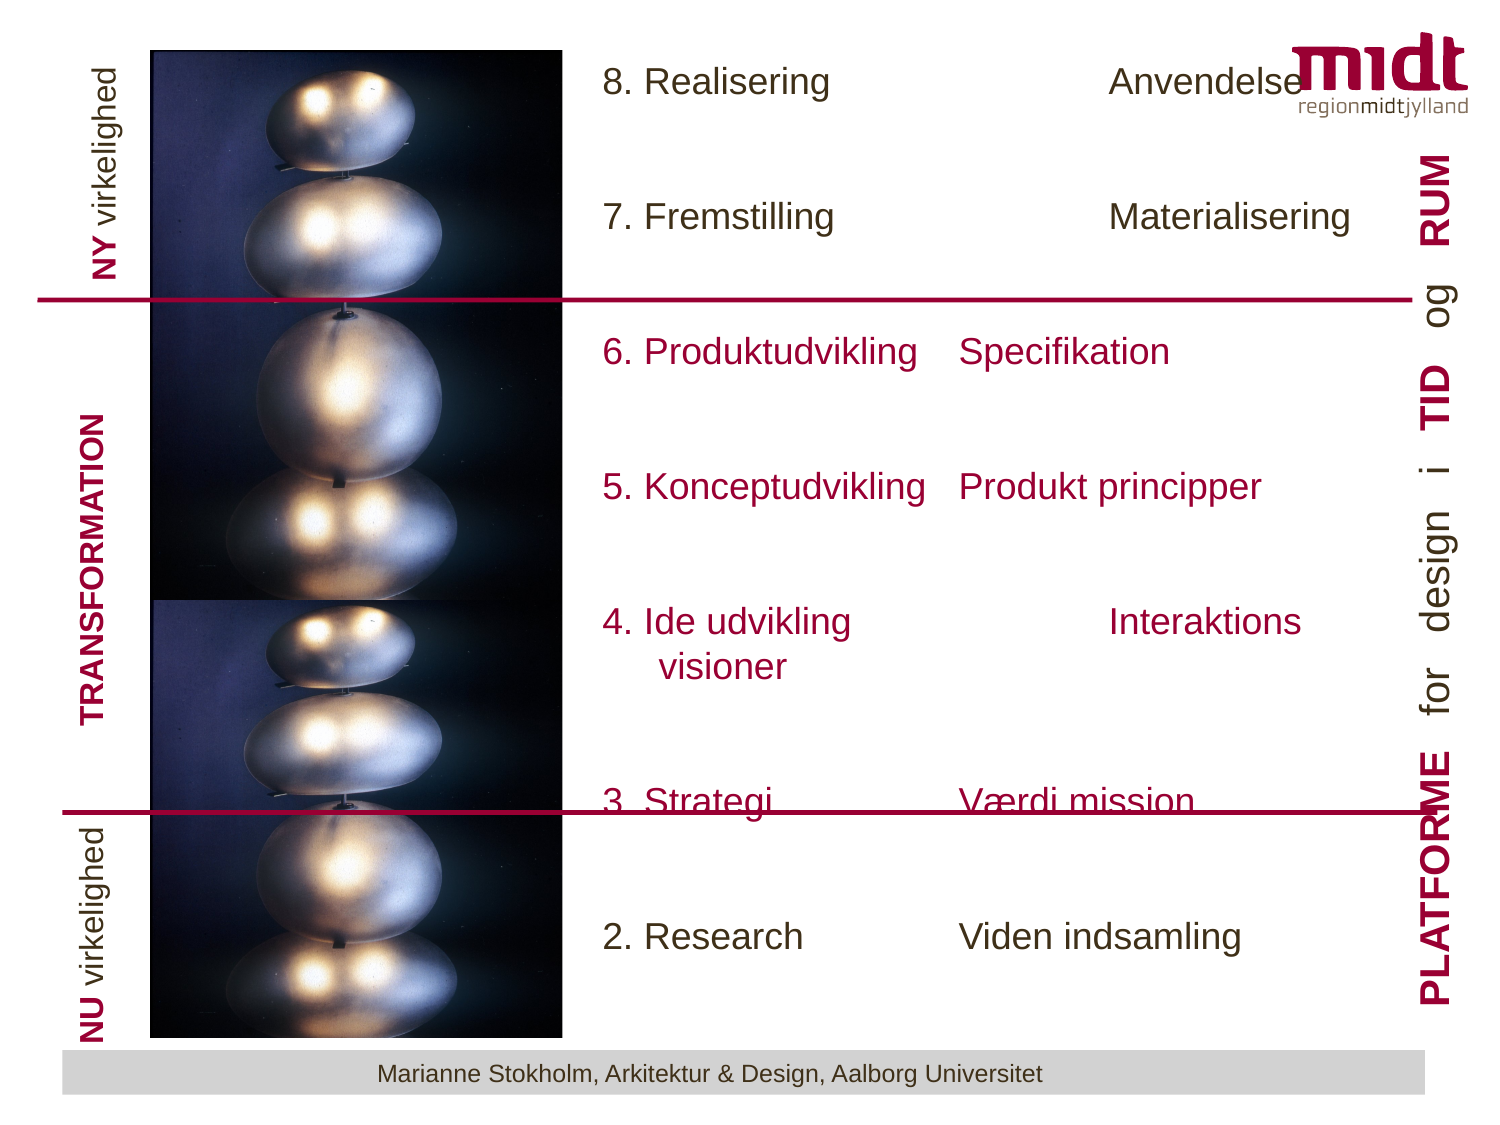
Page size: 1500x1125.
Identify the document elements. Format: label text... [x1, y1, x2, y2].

text_box NY virkelighed [74, 51, 130, 297]
text_box PLATFORME for design i TID og RUM [1400, 138, 1465, 1022]
text_box 8. Realisering Anvendelse 7. Fremstilling Materialisering 6. Produktudvikling Specifikation 5. Konceptudvikling Produkt principper 4. Ide udvikling Interaktions visioner 3. Strategi Værdi mission 2. Research Viden indsamling 1. Opstart Kortlægning [587, 49, 1450, 300]
text_box Marianne Stokholm, Arkitektur & Design, Aalborg Universitet [62, 1050, 1425, 1095]
text_box 8. Realisering Anvendelse 7. Fremstilling Materialisering 6. Produktudvikling Specifikation 5. Konceptudvikling Produkt principper 4. Ide udvikling Interaktions visioner 3. Strategi Værdi mission 2. Research Viden indsamling 1. Opstart Kortlægning [587, 813, 1450, 1100]
text_box NU virkelighed [62, 812, 118, 1050]
text_box TRANSFORMATION [62, 398, 118, 741]
text_box 8. Realisering Anvendelse 7. Fremstilling Materialisering 6. Produktudvikling Specifikation 5. Konceptudvikling Produkt principper 4. Ide udvikling Interaktions visioner 3. Strategi Værdi mission 2. Research Viden indsamling 1. Opstart Kortlægning [587, 301, 1400, 812]
picture [149, 49, 563, 1038]
